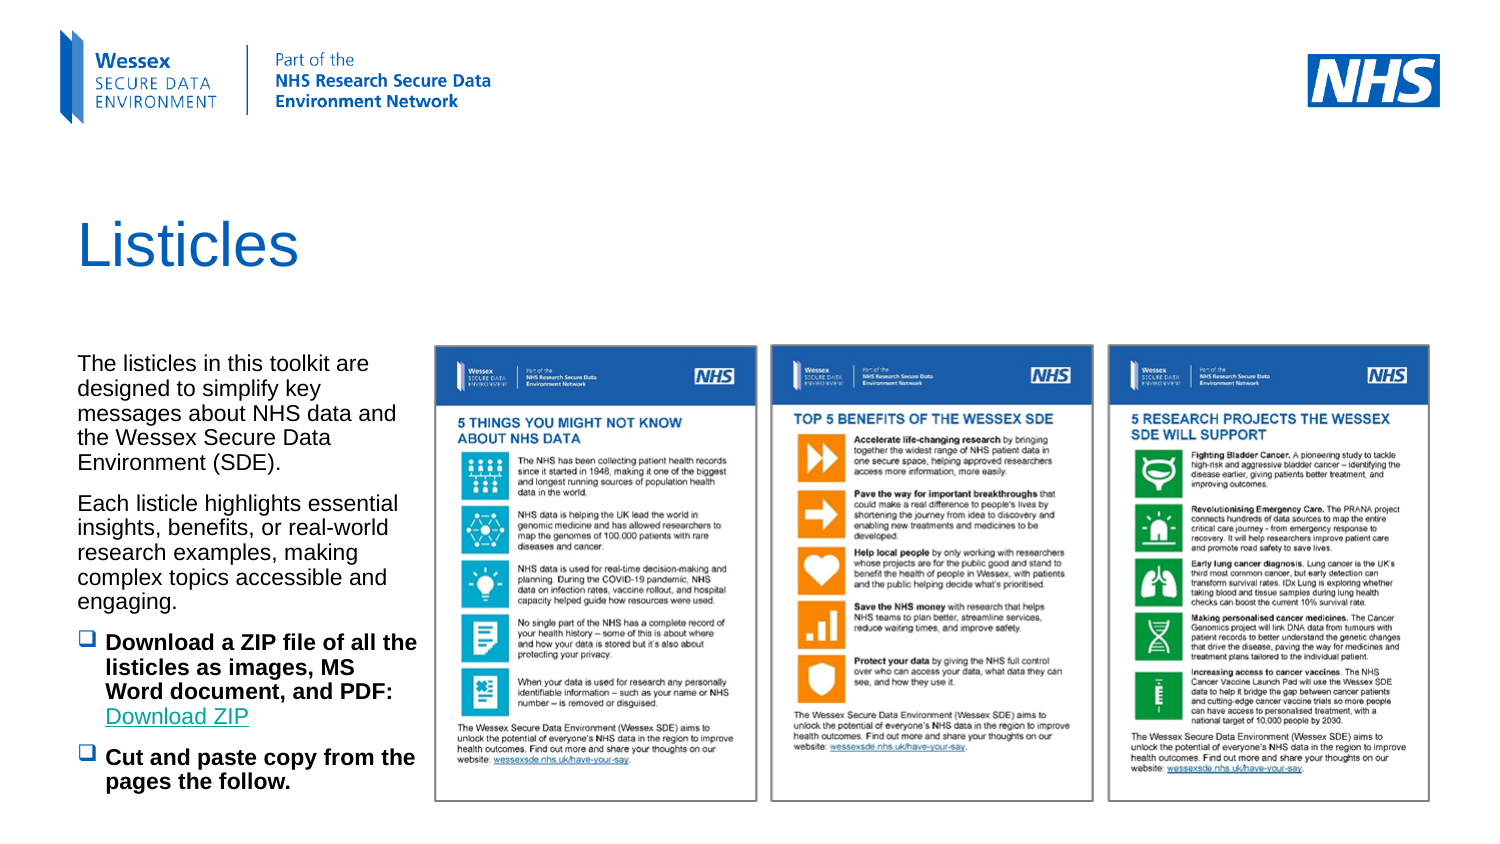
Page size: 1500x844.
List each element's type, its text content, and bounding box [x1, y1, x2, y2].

title Listicles [62, 164, 1438, 328]
picture [0, 0, 1500, 844]
list The listicles in this toolkit are designed to simplify key messages about NHS data and the Wessex Secure Data Environment (SDE). Each listicle highlights essential insights, benefits, or real-world research examples, making complex topics accessible and engaging. Download a ZIP file of all the listicles as images, MS Word document, and PDF: Download ZIP Cut and paste copy from the pages the follow. [62, 344, 434, 815]
